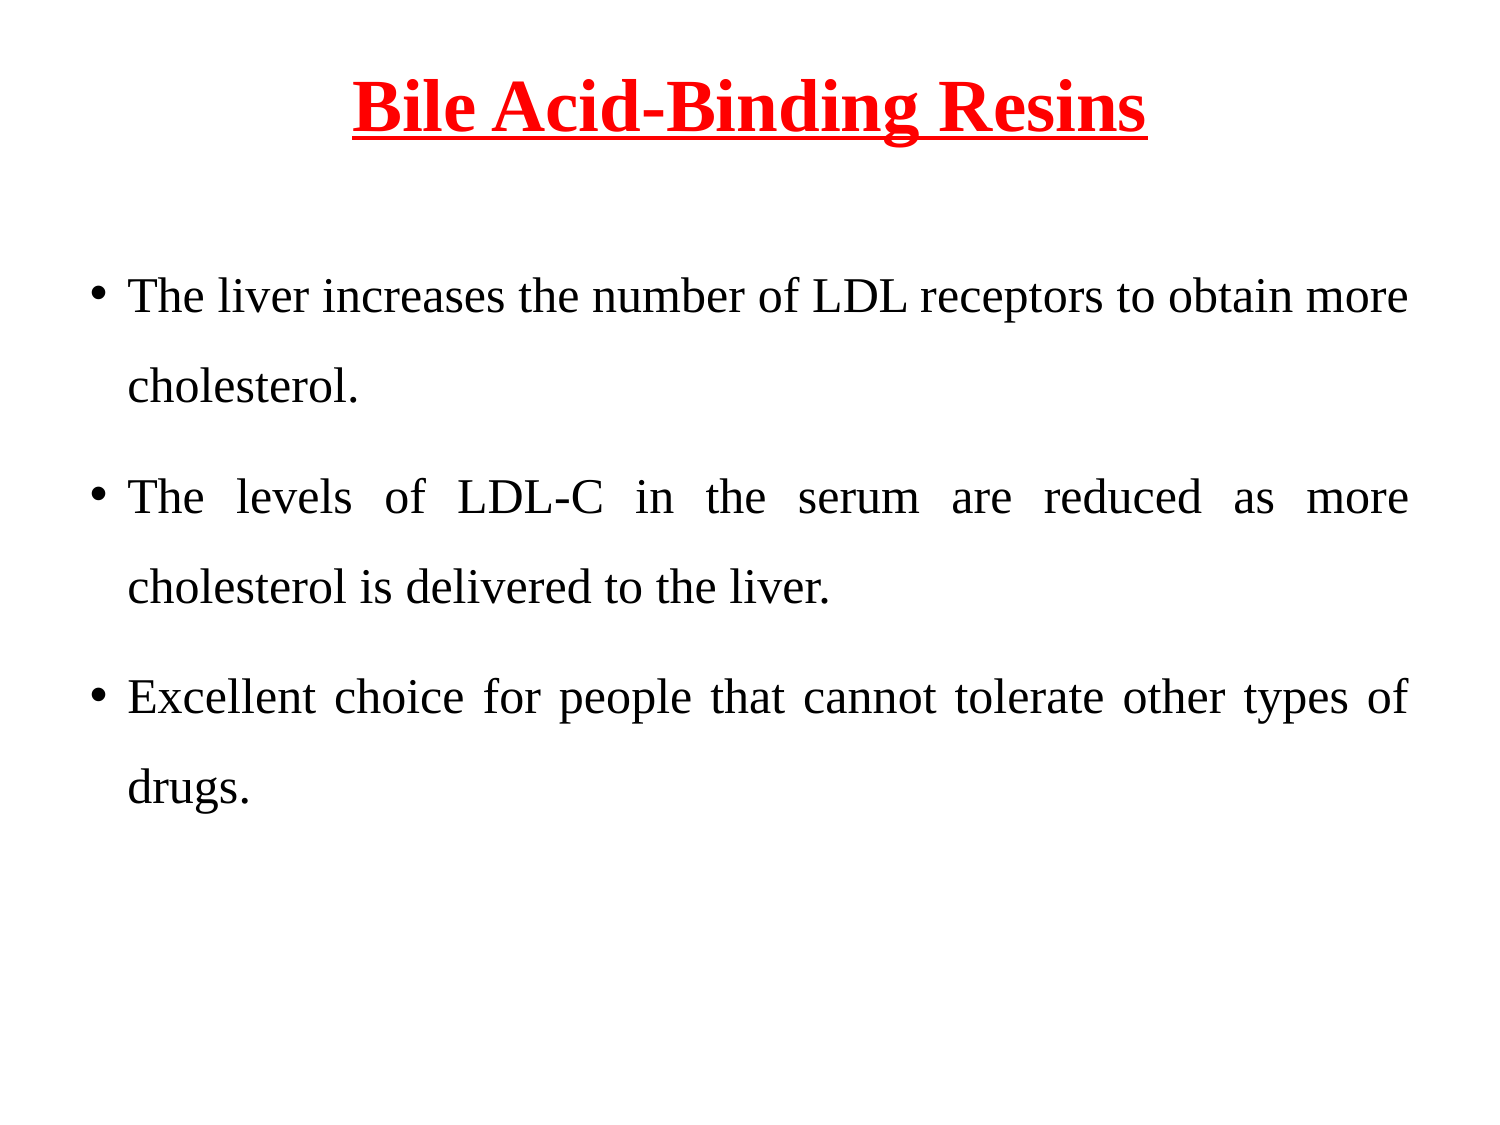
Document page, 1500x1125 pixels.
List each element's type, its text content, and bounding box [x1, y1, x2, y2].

text_box Bile Acid-Binding Resins [103, 59, 1397, 224]
text_box The liver increases the number of LDL receptors to obtain more cholesterol. The levels of LDL-C in the serum are reduced as more cholesterol is delivered to the liver. Excellent choice for people that cannot tolerate other types of drugs. [74, 224, 1425, 1125]
